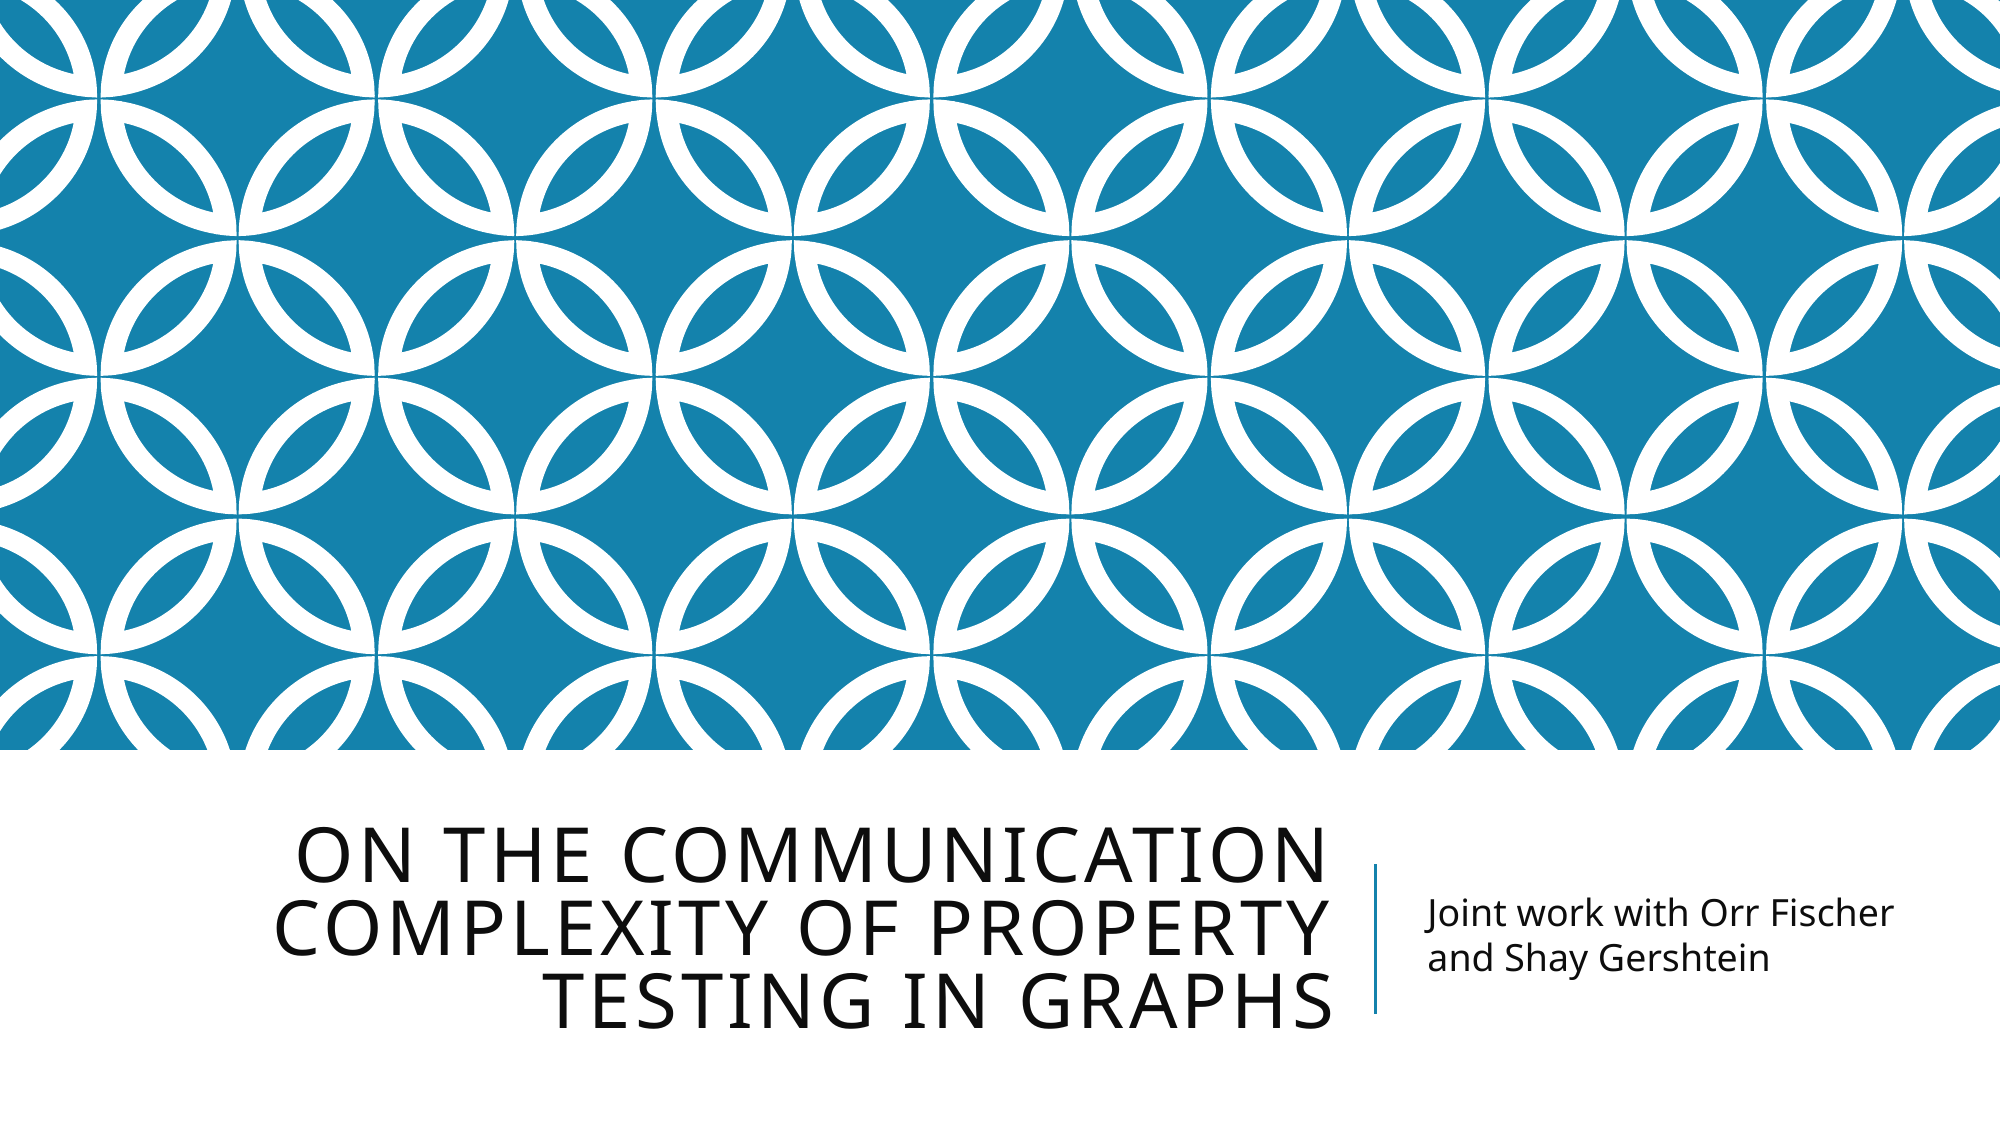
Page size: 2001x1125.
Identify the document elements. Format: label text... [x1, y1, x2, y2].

title On the Communication Complexity of Property Testing in Graphs [75, 813, 1350, 1054]
subtitle Joint work with Orr Fischer and Shay Gershtein [1412, 813, 1938, 1054]
